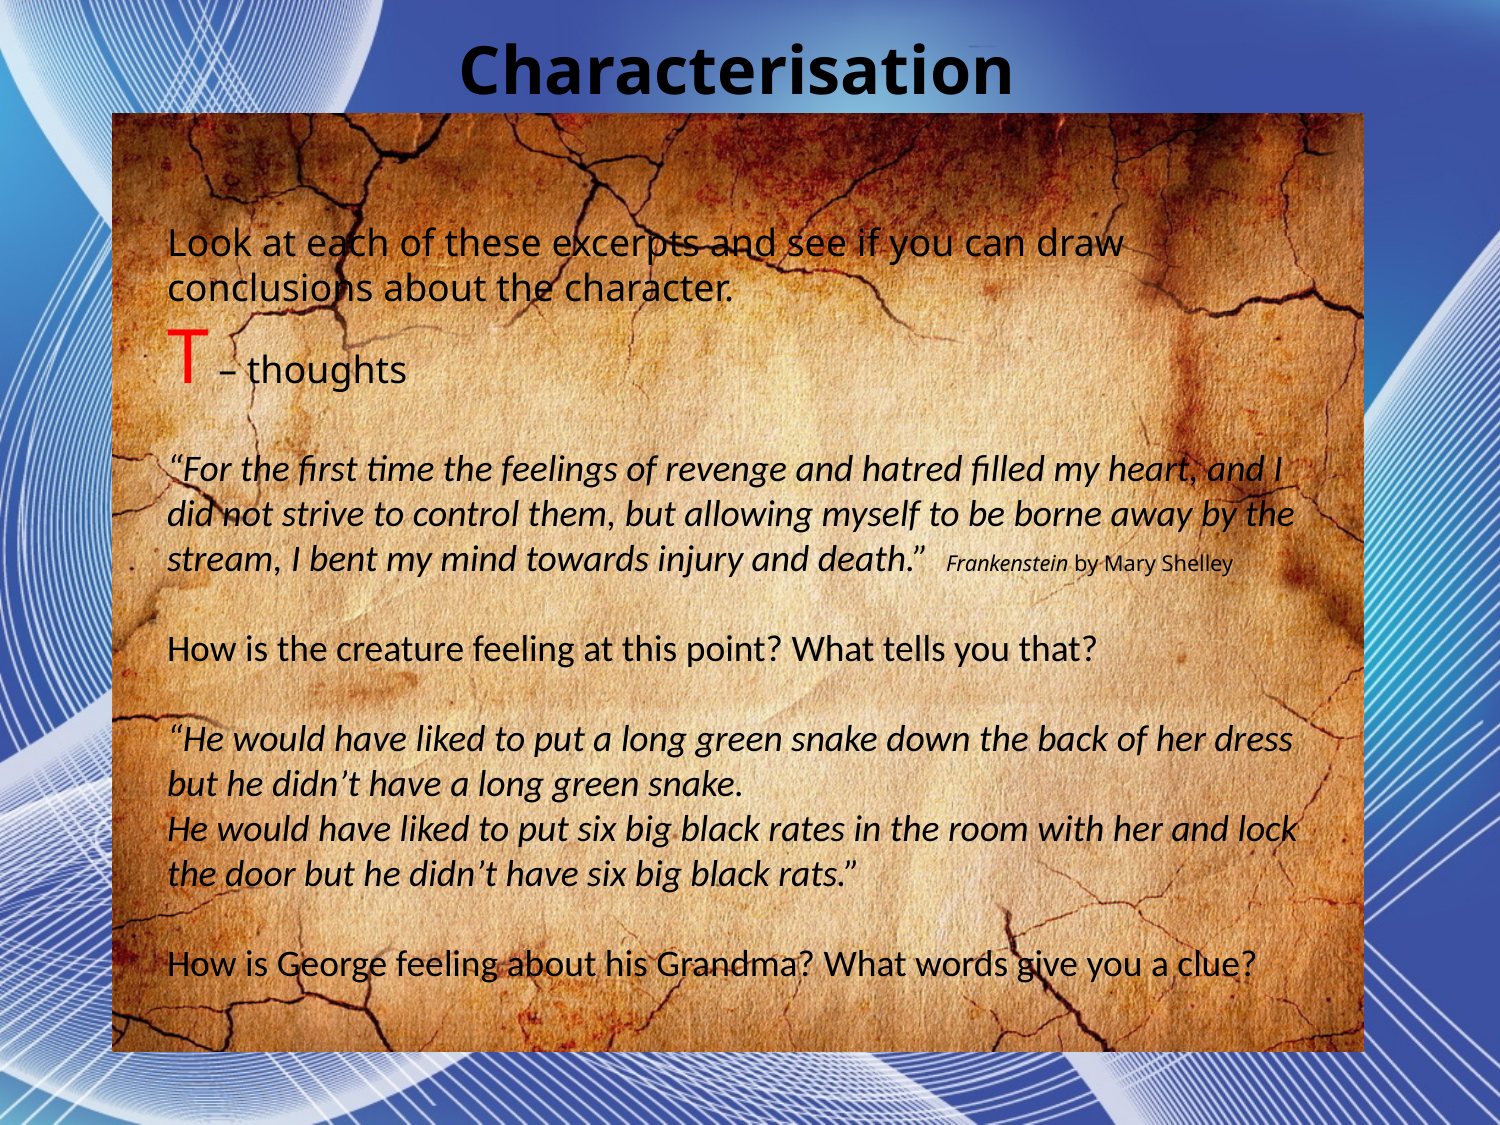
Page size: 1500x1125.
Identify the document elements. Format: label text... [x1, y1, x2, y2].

picture [0, 0, 1500, 1125]
text_box Look at each of these excerpts and see if you can draw conclusions about the character. T – thoughts “For the first time the feelings of revenge and hatred filled my heart, and I did not strive to control them, but allowing myself to be borne away by the stream, I bent my mind towards injury and death.” Frankenstein by Mary Shelley How is the creature feeling at this point? What tells you that? “He would have liked to put a long green snake down the back of her dress but he didn’t have a long green snake. He would have liked to put six big black rates in the room with her and lock the door but he didn’t have six big black rats.” How is George feeling about his Grandma? What words give you a clue? [152, 1060, 1322, 1082]
title Characterisation [152, 0, 1322, 112]
